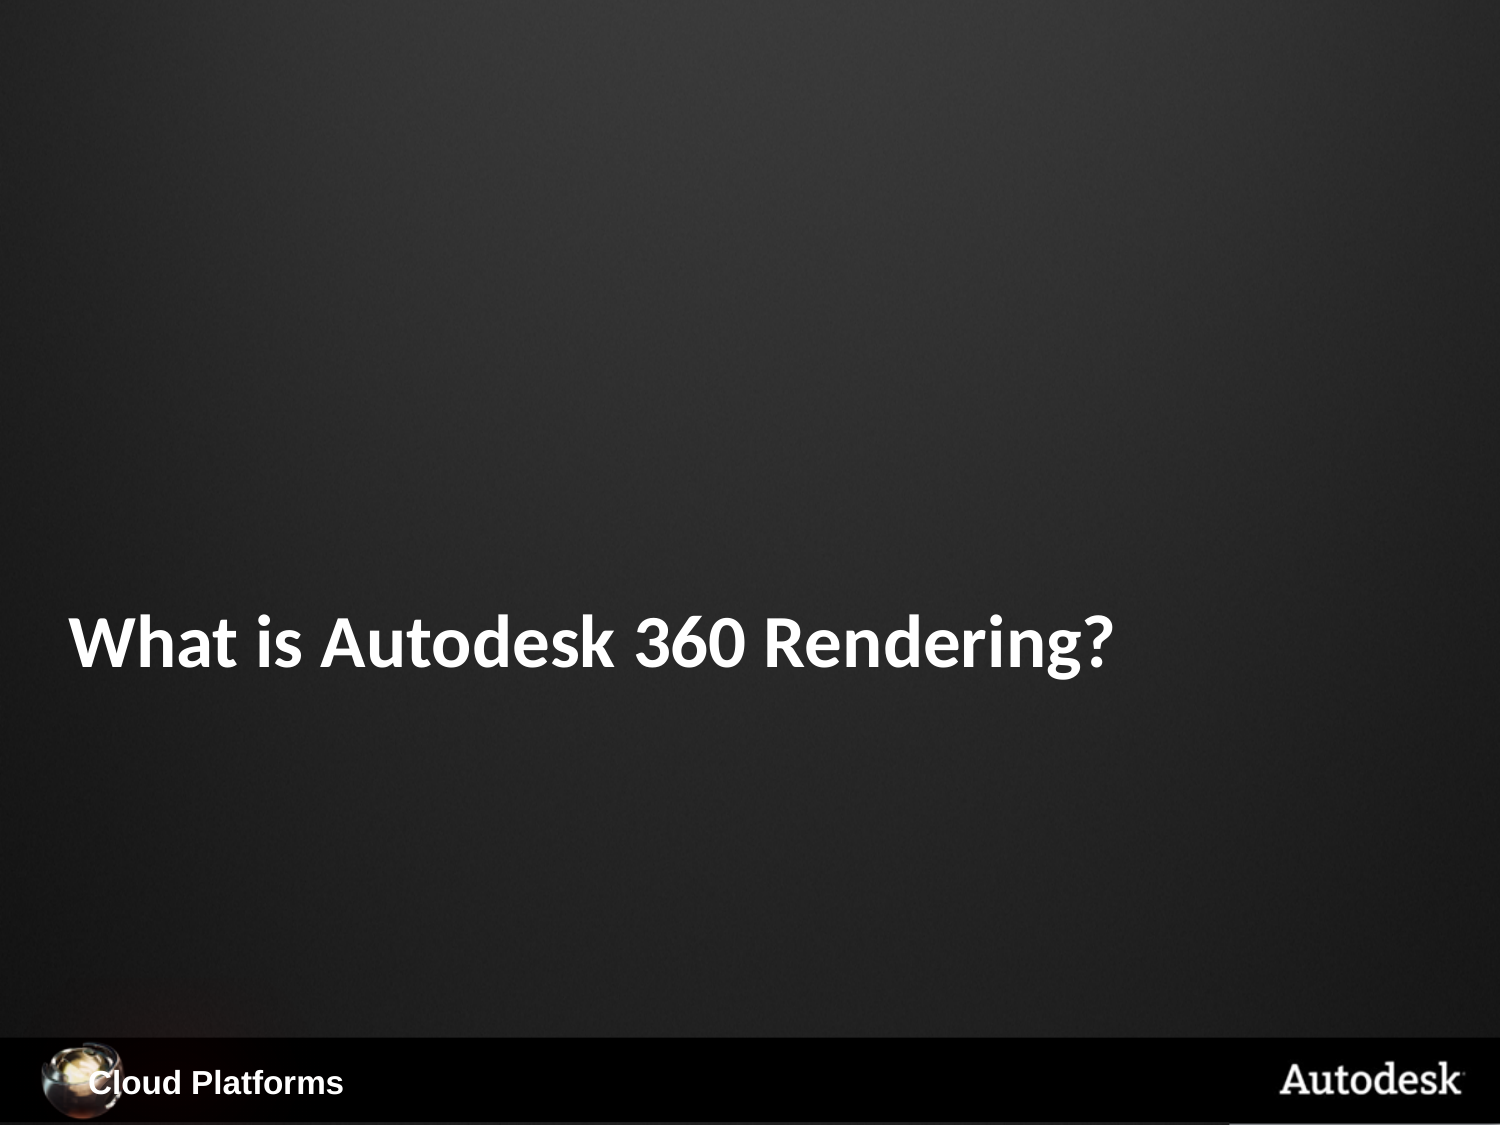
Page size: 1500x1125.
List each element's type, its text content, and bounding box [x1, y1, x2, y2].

picture [0, 0, 1500, 1125]
title What is Autodesk 360 Rendering? [67, 555, 1425, 720]
